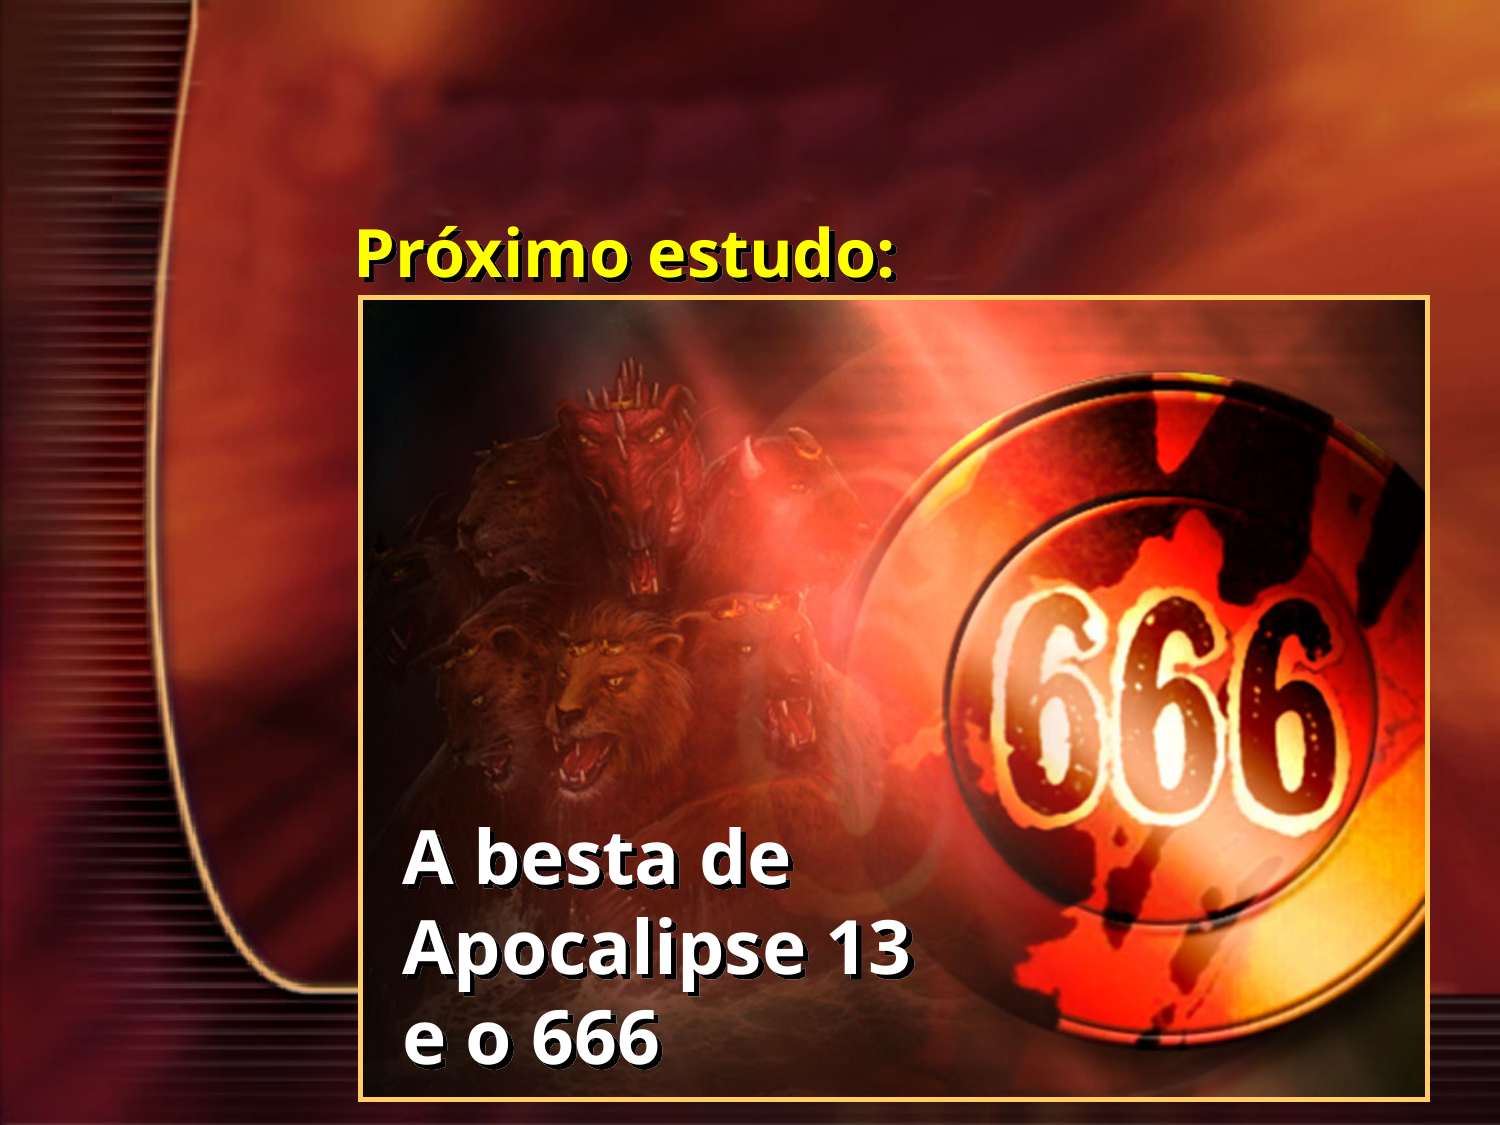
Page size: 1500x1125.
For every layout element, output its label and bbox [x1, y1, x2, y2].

picture [362, 299, 1425, 1097]
text_box [0, 0, 1500, 1125]
